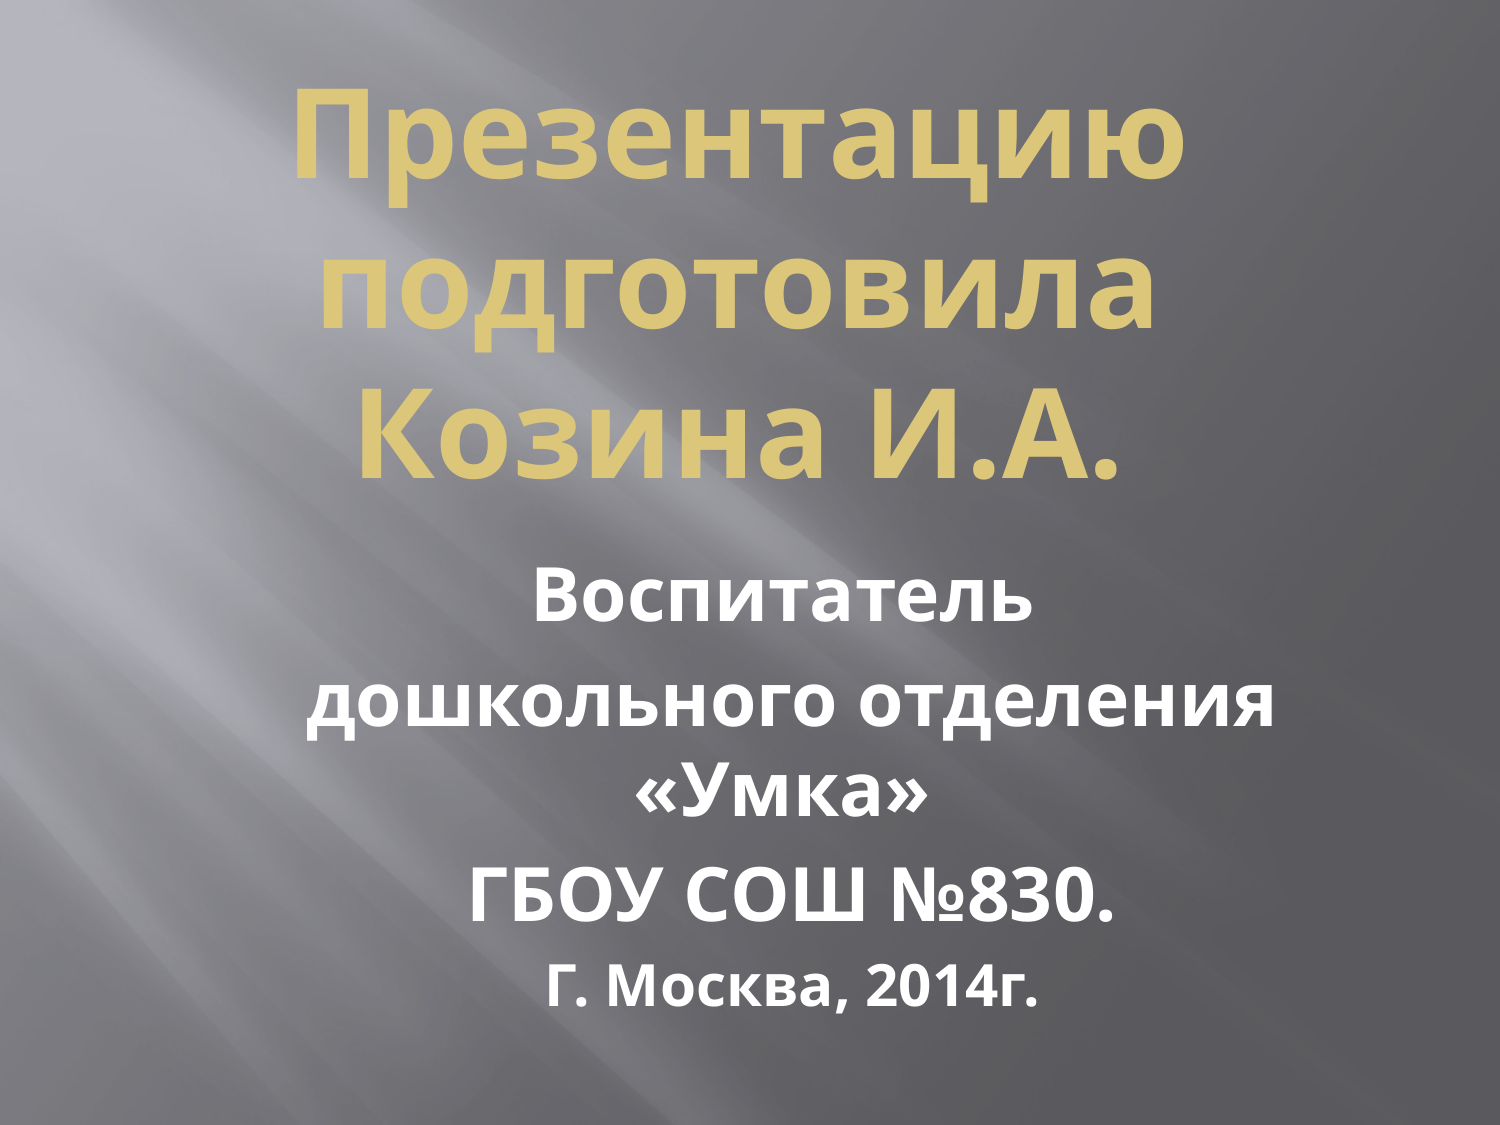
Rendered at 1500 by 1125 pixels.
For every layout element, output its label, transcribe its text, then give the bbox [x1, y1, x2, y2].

list Воспитатель дошкольного отделения «Умка» ГБОУ СОШ №830. Г. Москва, 2014г. [147, 538, 1425, 917]
title Презентацию подготовила Козина И.А. [159, 99, 1317, 504]
